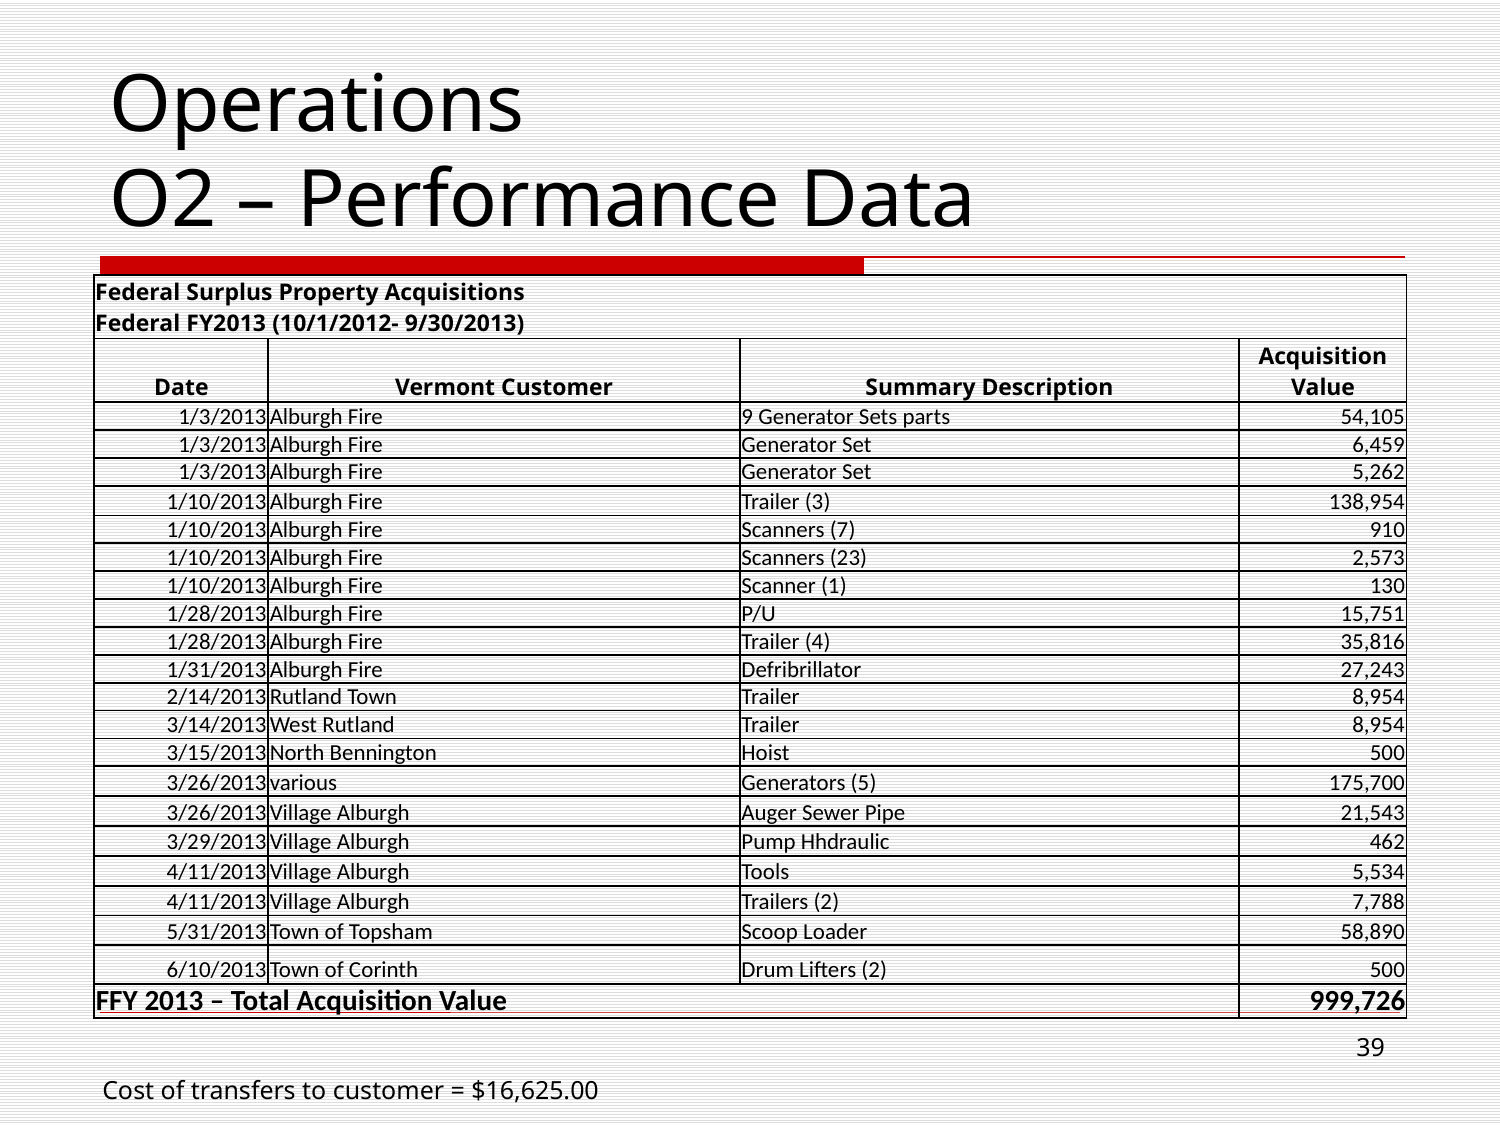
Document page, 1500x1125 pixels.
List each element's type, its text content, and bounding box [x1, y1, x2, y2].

table_cell Defribrillator [741, 656, 1238, 682]
table_cell Generator Set [741, 431, 1238, 457]
table_cell Trailer (4) [741, 628, 1238, 654]
table_cell 3/26/2013 [95, 797, 267, 825]
table_cell 1/10/2013 [95, 572, 267, 598]
table_cell 27,243 [1240, 656, 1406, 682]
table_cell 3/29/2013 [95, 827, 267, 855]
table_cell Alburgh Fire [269, 431, 739, 457]
table_cell 175,700 [1240, 767, 1406, 795]
table_cell Hoist [741, 739, 1238, 765]
table_cell Village Alburgh [269, 887, 739, 915]
table_cell 1/3/2013 [95, 403, 267, 429]
table_cell Trailers (2) [741, 887, 1238, 915]
table_cell Drum Lifters (2) [741, 946, 1238, 983]
table_cell 462 [1240, 827, 1406, 855]
table_cell 15,751 [1240, 600, 1406, 626]
table_cell Trailer (3) [741, 487, 1238, 515]
table_cell 4/11/2013 [95, 857, 267, 885]
table_cell 8,954 [1240, 684, 1406, 710]
table_cell 999,726 [1240, 985, 1406, 1017]
table_cell 500 [1240, 946, 1406, 983]
table_cell Village Alburgh [269, 827, 739, 855]
table_cell 5,534 [1240, 857, 1406, 885]
table_cell FFY 2013 – Total Acquisition Value [95, 985, 1238, 1017]
table_cell Generators (5) [741, 767, 1238, 795]
table_cell Town of Corinth [269, 946, 739, 983]
table_cell Summary Description [741, 339, 1238, 401]
text_box Cost of transfers to customer = $16,625.00 [87, 1067, 1313, 1112]
table_cell 130 [1240, 572, 1406, 598]
table_cell 4/11/2013 [95, 887, 267, 915]
table_cell Scanners (7) [741, 516, 1238, 542]
table_cell Alburgh Fire [269, 656, 739, 682]
table_cell Village Alburgh [269, 797, 739, 825]
table_cell Alburgh Fire [269, 572, 739, 598]
table_cell Alburgh Fire [269, 487, 739, 515]
table_cell 1/28/2013 [95, 600, 267, 626]
table_cell West Rutland [269, 711, 739, 738]
table_cell P/U [741, 600, 1238, 626]
table_cell Alburgh Fire [269, 459, 739, 485]
table_cell 8,954 [1240, 711, 1406, 738]
table_cell Vermont Customer [269, 339, 739, 401]
table_cell 35,816 [1240, 628, 1406, 654]
table_cell Scanner (1) [741, 572, 1238, 598]
table_cell Generator Set [741, 459, 1238, 485]
table_cell 7,788 [1240, 887, 1406, 915]
table_cell Acquisition Value [1240, 339, 1406, 401]
table_cell 2/14/2013 [95, 684, 267, 710]
table_cell 910 [1240, 516, 1406, 542]
slide_number 39 [1074, 1024, 1401, 1103]
table_cell 5,262 [1240, 459, 1406, 485]
table_cell Alburgh Fire [269, 516, 739, 542]
table_cell 1/28/2013 [95, 628, 267, 654]
table_cell 9 Generator Sets parts [741, 403, 1238, 429]
table_cell Scanners (23) [741, 544, 1238, 570]
table_cell Pump Hhdraulic [741, 827, 1238, 855]
table_cell 138,954 [1240, 487, 1406, 515]
table_cell Alburgh Fire [269, 403, 739, 429]
table_cell Town of Topsham [269, 916, 739, 944]
table_cell 58,890 [1240, 916, 1406, 944]
table_cell 1/10/2013 [95, 516, 267, 542]
table_cell Alburgh Fire [269, 600, 739, 626]
table_cell 1/3/2013 [95, 431, 267, 457]
table_cell 1/10/2013 [95, 544, 267, 570]
table_cell 21,543 [1240, 797, 1406, 825]
table_cell 1/3/2013 [95, 459, 267, 485]
table_cell 6/10/2013 [95, 946, 267, 983]
table_cell 54,105 [1240, 403, 1406, 429]
table_cell various [269, 767, 739, 795]
table_header Federal Surplus Property Acquisitions Federal FY2013 (10/1/2012- 9/30/2013) [95, 276, 1406, 338]
table_cell 1/10/2013 [95, 487, 267, 515]
table_cell Alburgh Fire [269, 628, 739, 654]
table_cell 500 [1240, 739, 1406, 765]
table_cell Trailer [741, 684, 1238, 710]
table_cell Village Alburgh [269, 857, 739, 885]
table_cell Tools [741, 857, 1238, 885]
table_cell 2,573 [1240, 544, 1406, 570]
text_box Operations O2 – Performance Data [94, 49, 1407, 250]
table_cell North Bennington [269, 739, 739, 765]
table_cell Rutland Town [269, 684, 739, 710]
table_cell 1/31/2013 [95, 656, 267, 682]
table_cell Date [95, 339, 267, 401]
table_cell 3/26/2013 [95, 767, 267, 795]
table_cell Trailer [741, 711, 1238, 738]
table_cell 5/31/2013 [95, 916, 267, 944]
table_cell Scoop Loader [741, 916, 1238, 944]
table_cell Auger Sewer Pipe [741, 797, 1238, 825]
table_cell 3/14/2013 [95, 711, 267, 738]
table_cell Alburgh Fire [269, 544, 739, 570]
table_cell 3/15/2013 [95, 739, 267, 765]
table_cell 6,459 [1240, 431, 1406, 457]
